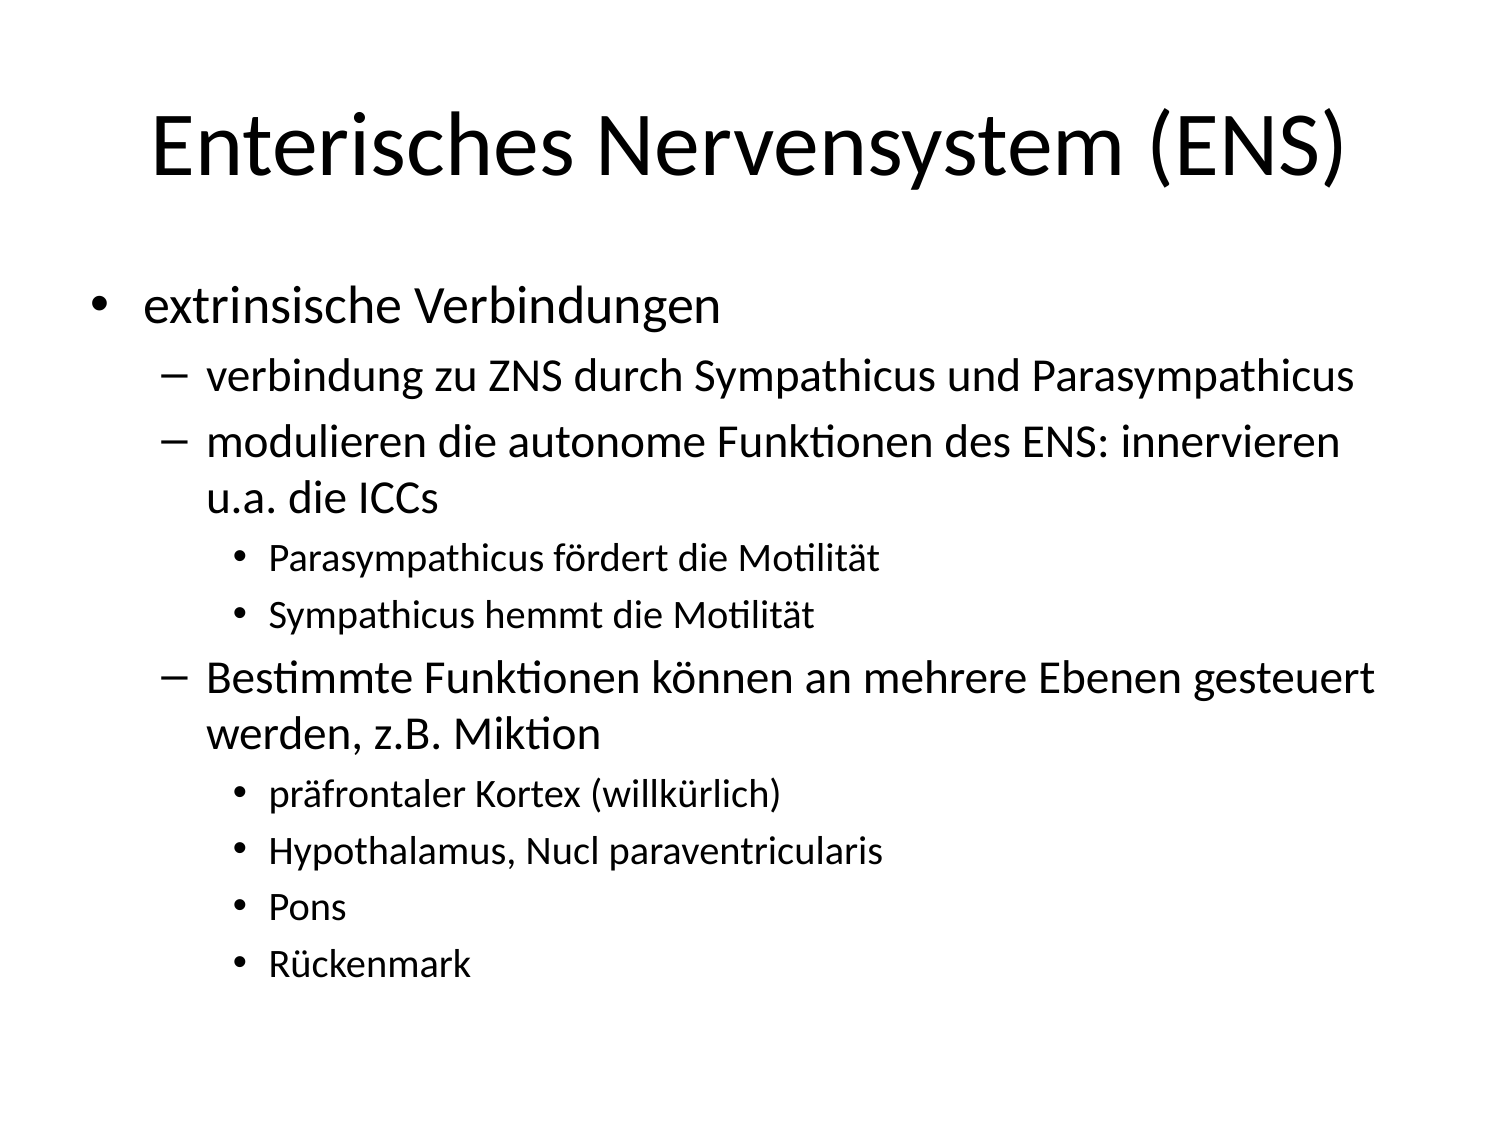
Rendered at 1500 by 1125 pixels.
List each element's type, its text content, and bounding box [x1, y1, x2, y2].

list extrinsische Verbindungen verbindung zu ZNS durch Sympathicus und Parasympathicus modulieren die autonome Funktionen des ENS: innervieren u.a. die ICCs Parasympathicus fördert die Motilität Sympathicus hemmt die Motilität Bestimmte Funktionen können an mehrere Ebenen gesteuert werden, z.B. Miktion präfrontaler Kortex (willkürlich) Hypothalamus, Nucl paraventricularis Pons Rückenmark [75, 262, 1425, 1005]
title Enterisches Nervensystem (ENS) [75, 45, 1425, 233]
